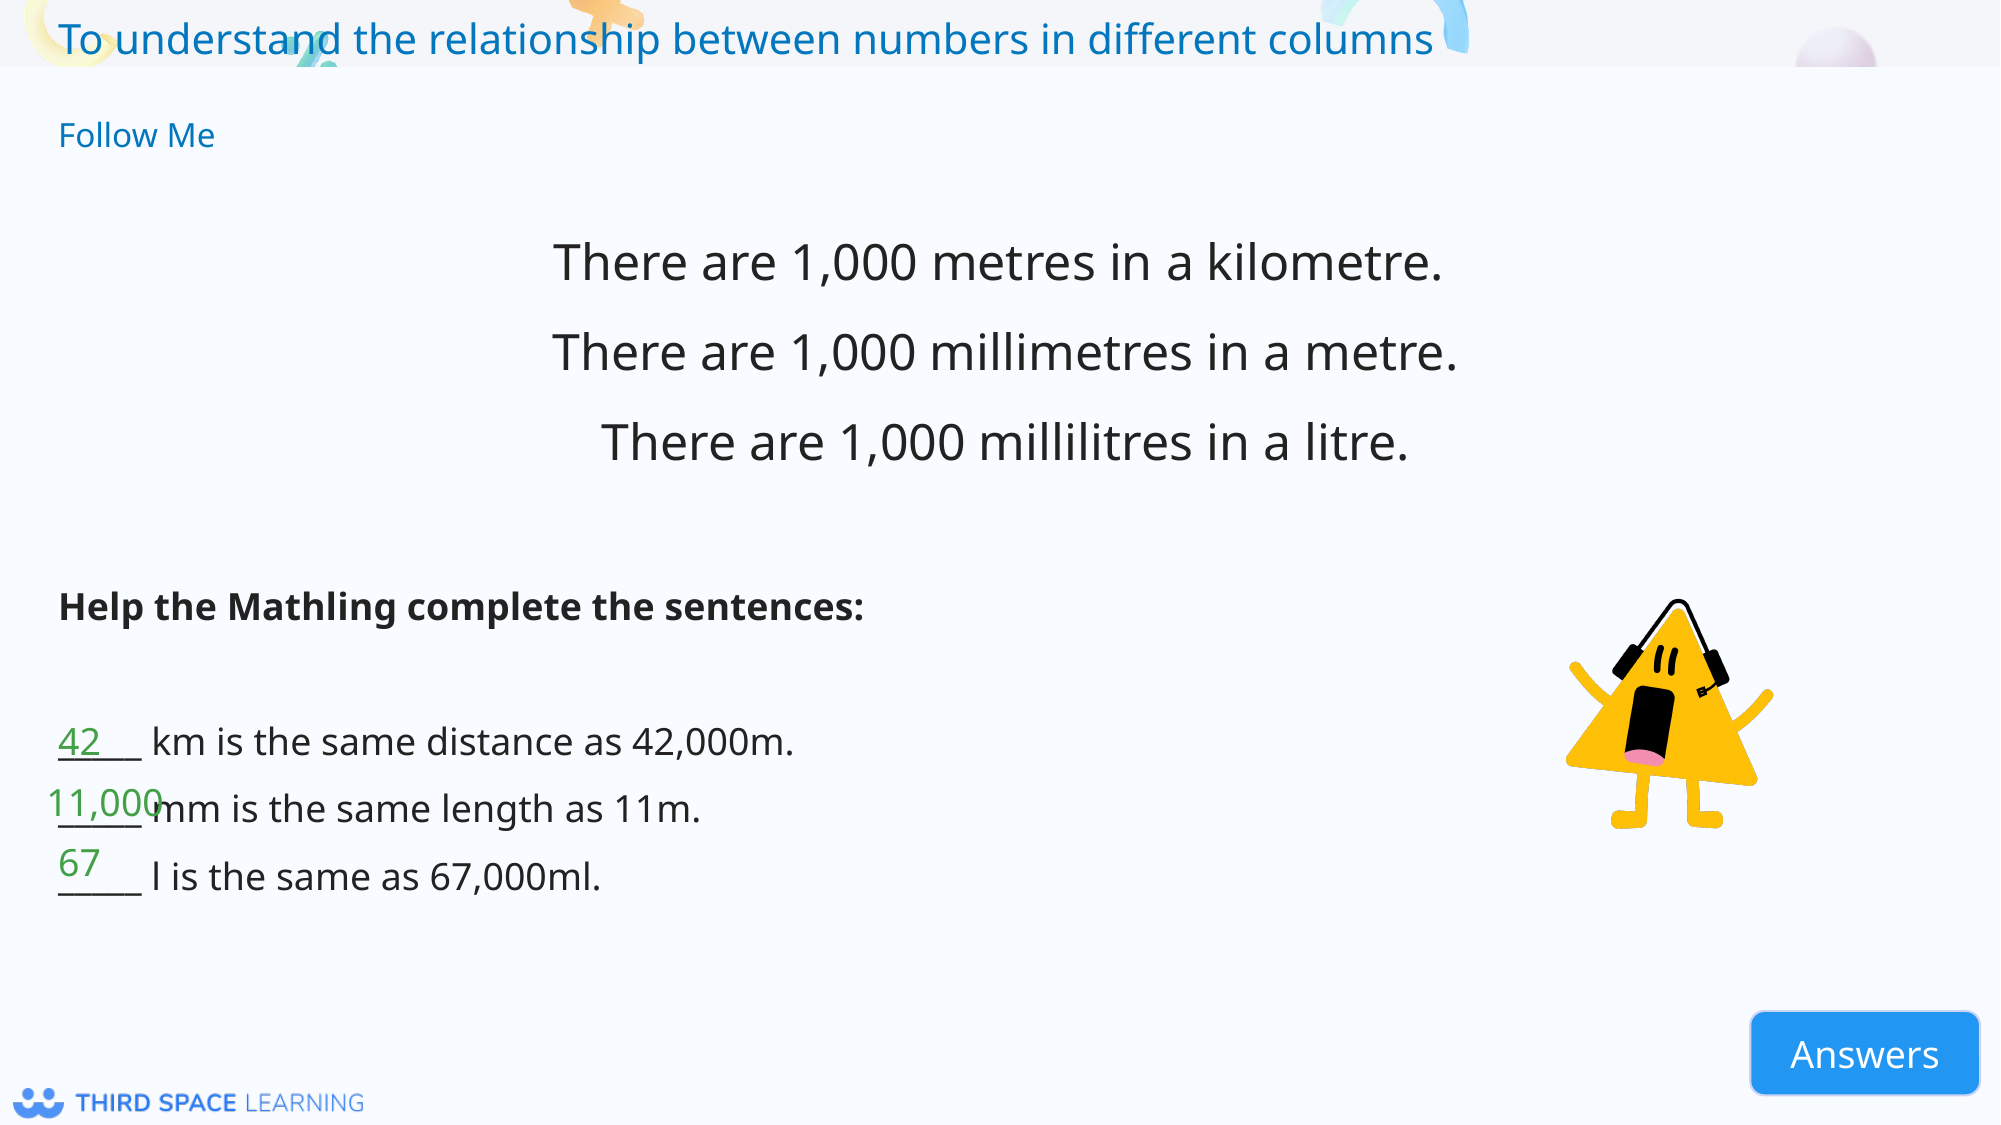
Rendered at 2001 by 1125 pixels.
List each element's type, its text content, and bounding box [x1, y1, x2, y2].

text_box Answers [1750, 1010, 1981, 1096]
picture [1538, 589, 1796, 848]
text_box 67 [43, 809, 197, 892]
list There are 1,000 metres in a kilometre. There are 1,000 millimetres in a metre. There are 1,000 millilitres in a litre. Help the Mathling complete the sentences: _____ km is the same distance as 42,000m. _____ mm is the same length as 11m. _____ l is the same as 67,000ml. [43, 192, 1969, 1054]
text_box 42 [43, 688, 197, 771]
picture [13, 1088, 365, 1119]
list Follow Me [43, 107, 489, 177]
text_box 11,000 [31, 748, 186, 832]
picture [0, 0, 2000, 67]
